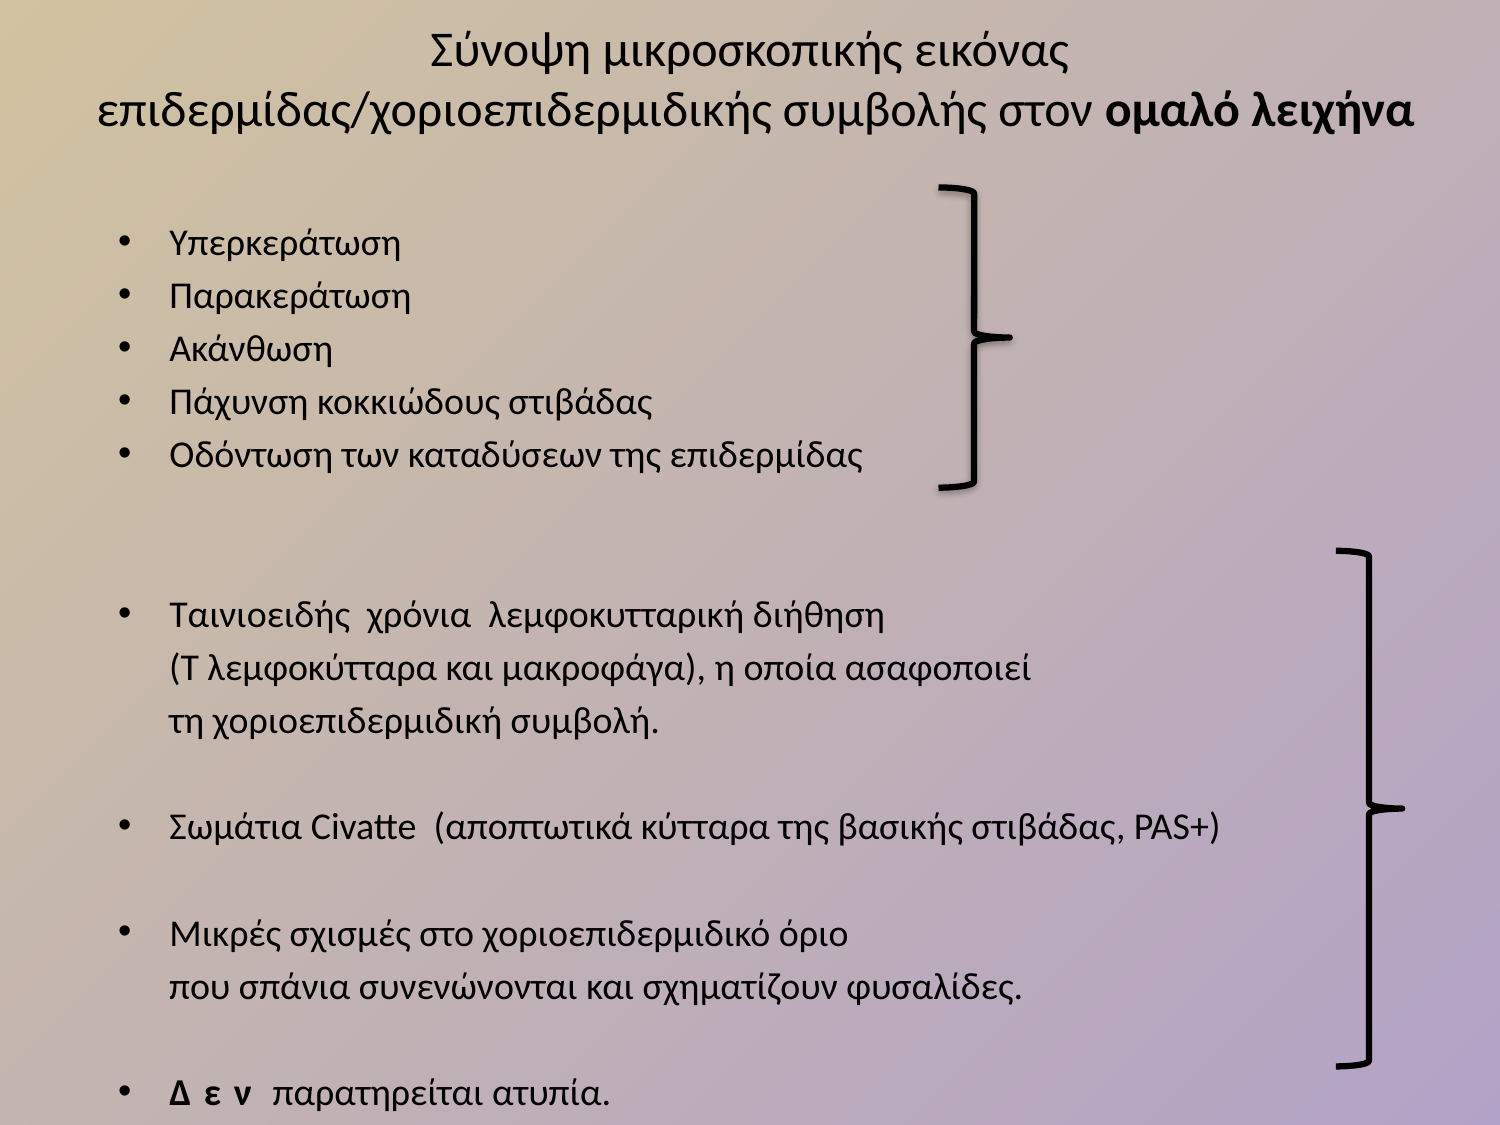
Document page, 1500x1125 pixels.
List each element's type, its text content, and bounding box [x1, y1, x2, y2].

text_box [938, 184, 1013, 491]
text_box [1335, 550, 1404, 1068]
list Υπερκεράτωση Παρακεράτωση Ακάνθωση Πάχυνση κοκκιώδους στιβάδας Οδόντωση των καταδύσεων της επιδερμίδας Ταινιοειδής χρόνια λεμφοκυτταρική διήθηση (Τ λεμφοκύτταρα και μακροφάγα), η οποία ασαφοποιεί τη χοριοεπιδερμιδική συμβολή. Σωμάτια Civatte (αποπτωτικά κύτταρα της βασικής στιβάδας, PAS+) Μικρές σχισμές στο χοριοεπιδερμιδικό όριο που σπάνια συνενώνονται και σχηματίζουν φυσαλίδες. Δεν παρατηρείται ατυπία. [103, 209, 1477, 1125]
title Σύνοψη μικροσκοπικής εικόνας επιδερμίδας/χοριοεπιδερμιδικής συμβολής στον ομαλό λειχήνα [0, 0, 1500, 153]
